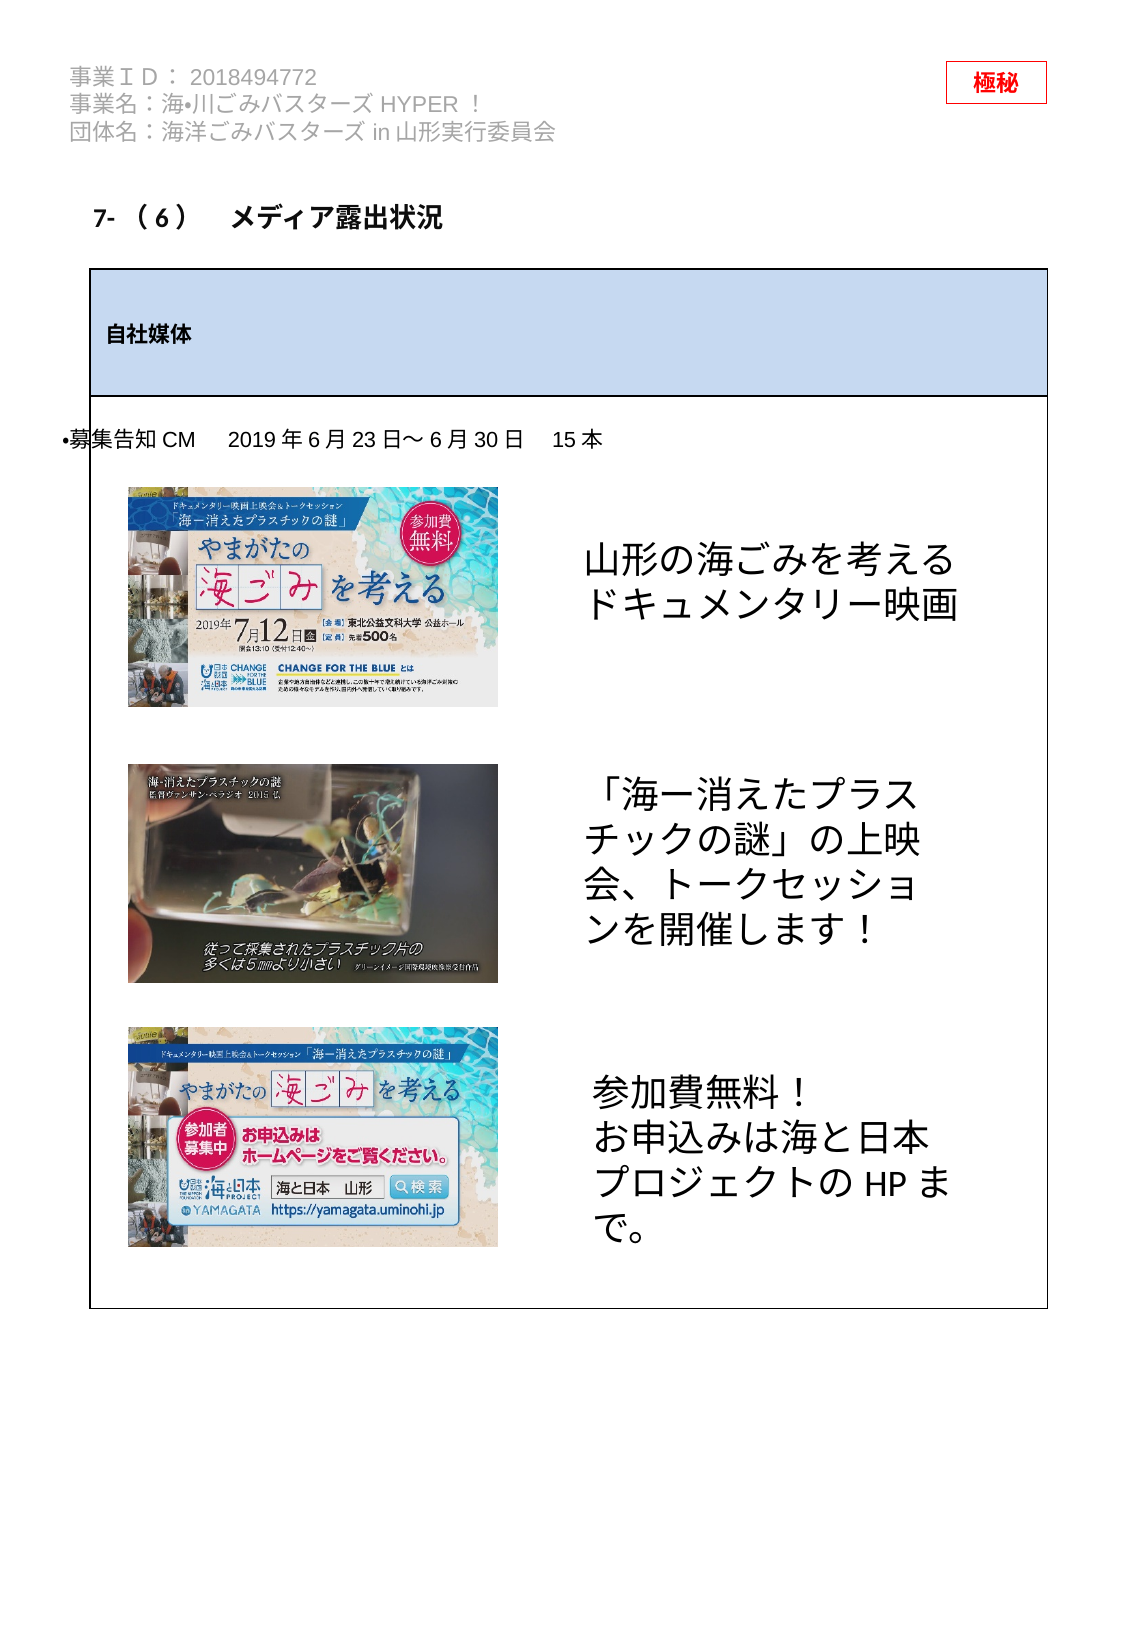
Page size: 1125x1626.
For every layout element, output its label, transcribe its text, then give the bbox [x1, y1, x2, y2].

text_box 7-（6） メディア露出状況 [78, 192, 585, 240]
picture [127, 1027, 498, 1247]
text_box 参加費無料！ お申込みは海と日本プロジェクトのHPまで。 [578, 1061, 974, 1256]
table_header 自社媒体 [91, 270, 1047, 395]
table_cell [91, 397, 1047, 1308]
text_box 「海ー消えたプラスチックの謎」の上映会、トークセッションを開催します！ [568, 764, 964, 959]
picture [127, 487, 498, 707]
text_box ・募集告知CM 2019年6月23日～6月30日 15本 [47, 418, 618, 460]
picture [127, 763, 498, 984]
text_box 山形の海ごみを考える ドキュメンタリー映画 [568, 528, 997, 634]
